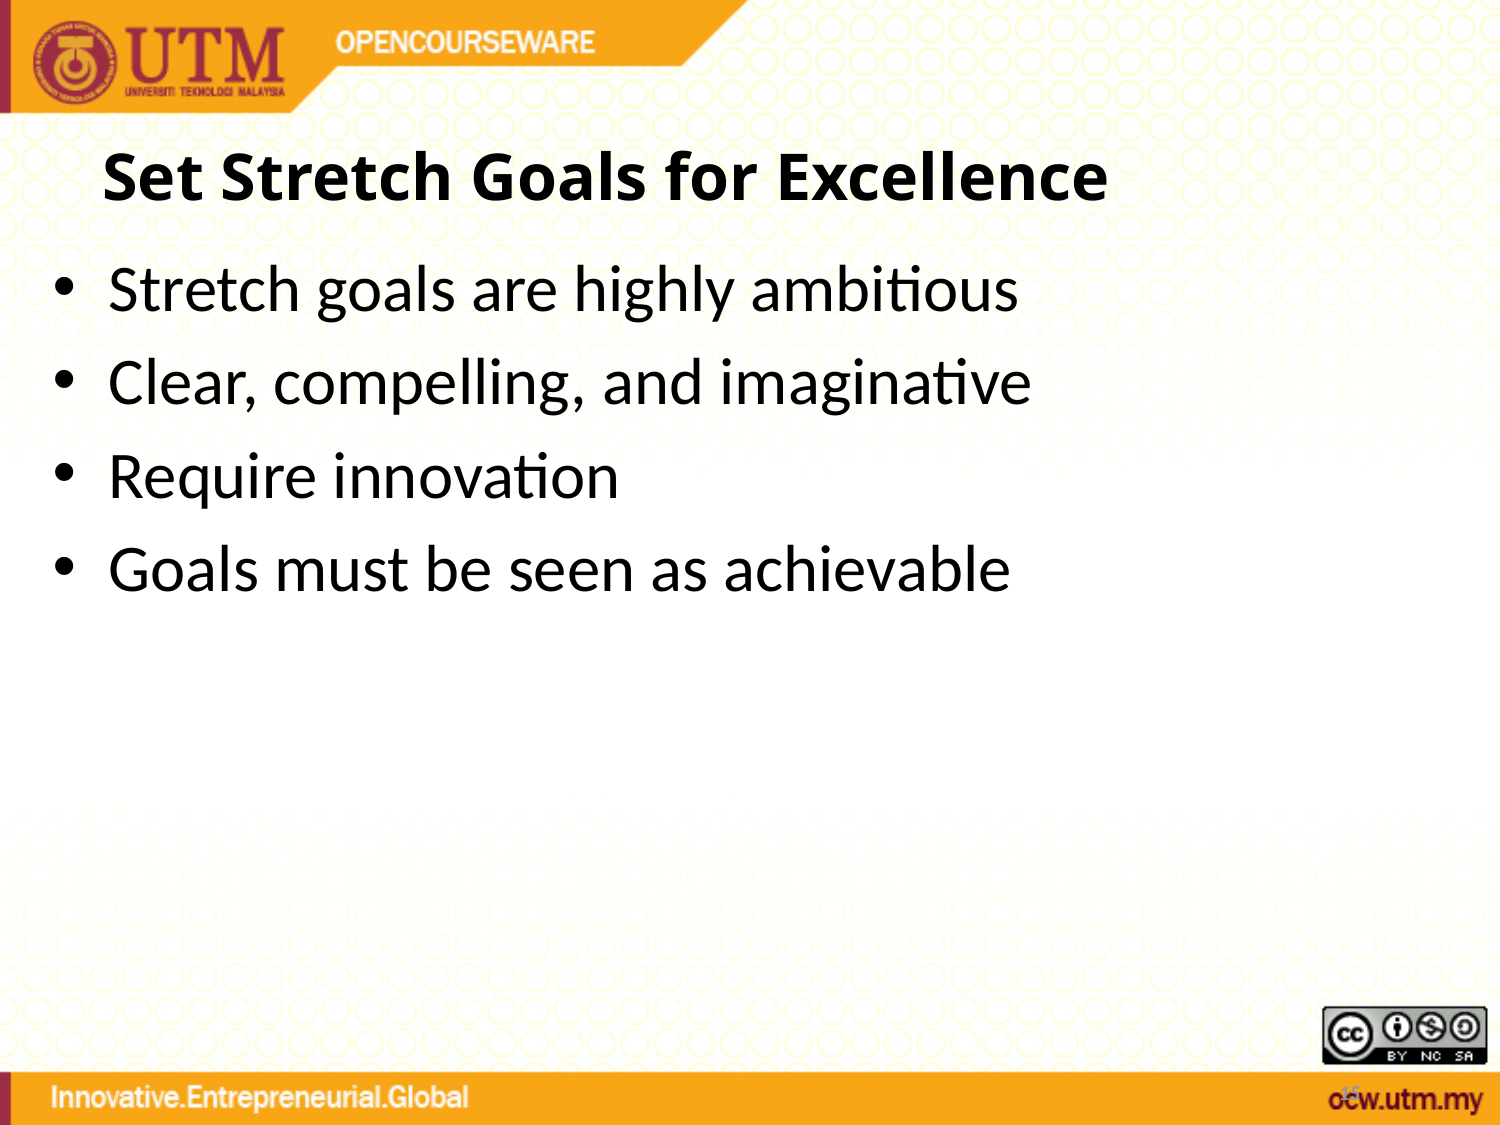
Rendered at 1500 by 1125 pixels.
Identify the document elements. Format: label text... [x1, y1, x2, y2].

picture [0, 0, 1500, 1125]
slide_number 15 [1025, 1062, 1375, 1123]
title Set Stretch Goals for Excellence [87, 99, 1288, 251]
list Stretch goals are highly ambitious Clear, compelling, and imaginative Require innovation Goals must be seen as achievable [37, 237, 1463, 993]
